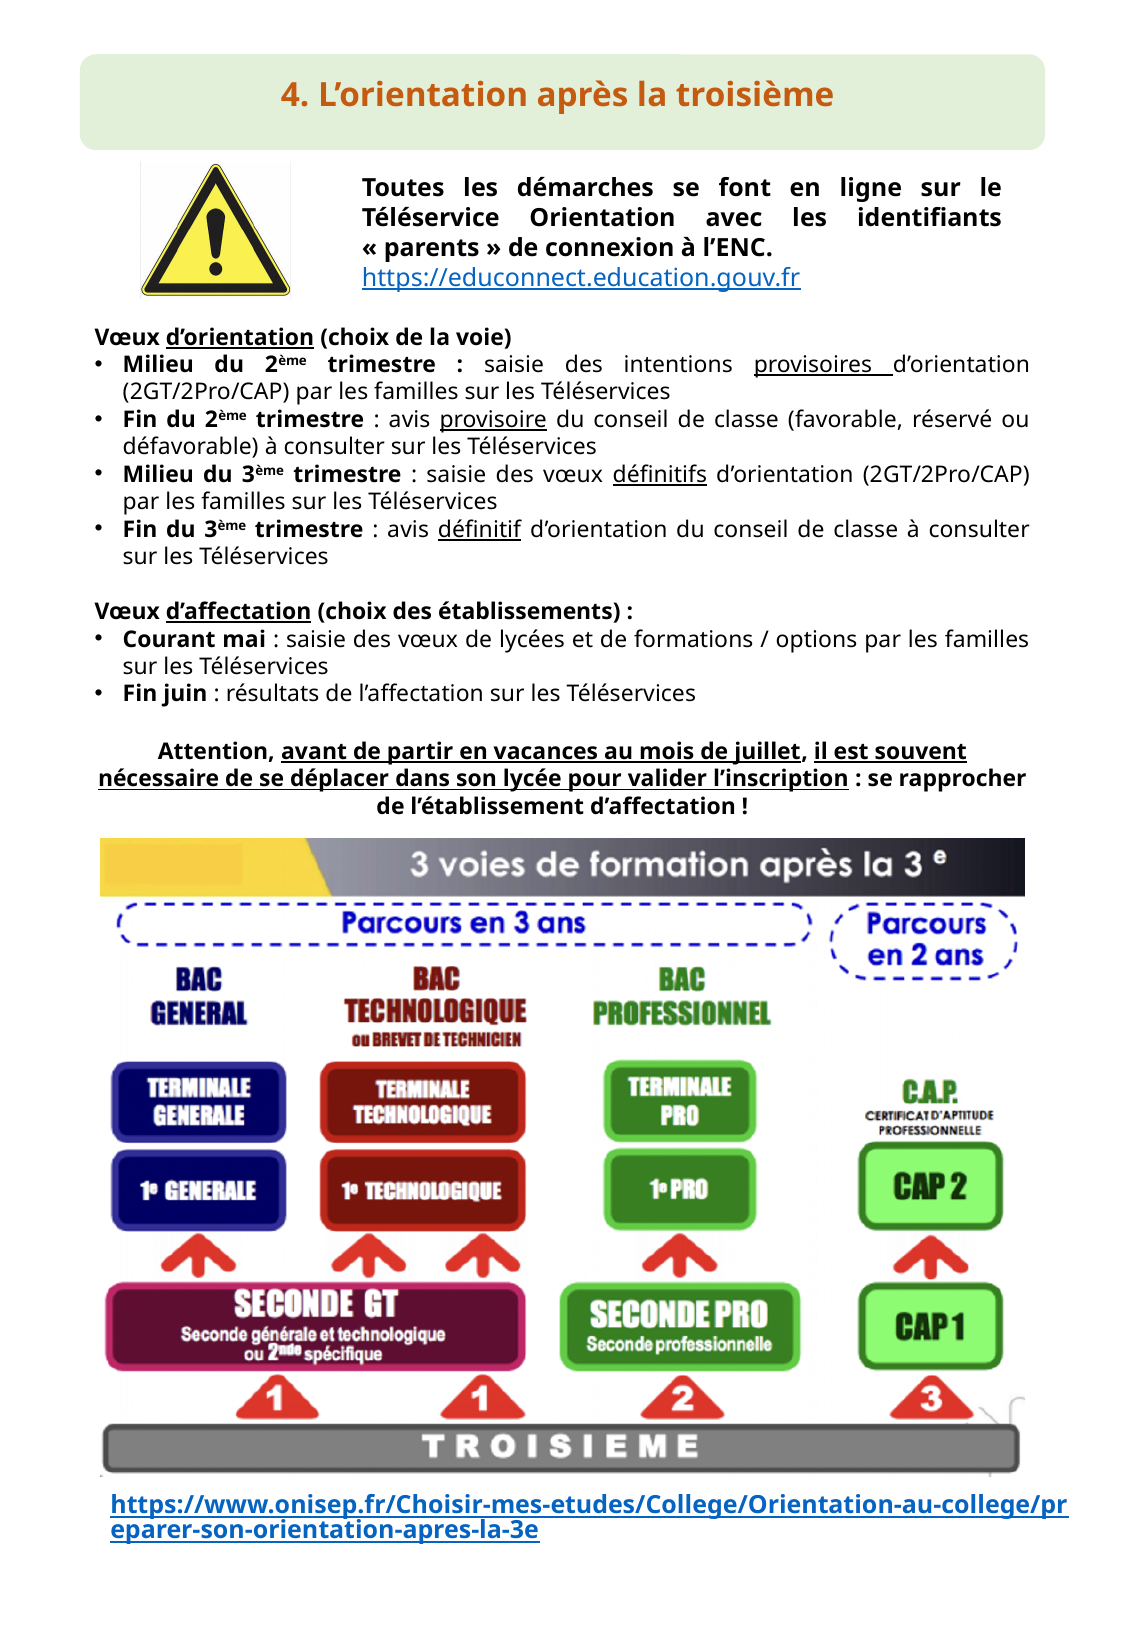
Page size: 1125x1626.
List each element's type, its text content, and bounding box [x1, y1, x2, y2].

text_box [78, 53, 1047, 152]
picture [100, 838, 1025, 1480]
picture [140, 161, 291, 299]
text_box Vœux d’orientation (choix de la voie) Milieu du 2ème trimestre : saisie des intentions provisoires d’orientation (2GT/2Pro/CAP) par les familles sur les Téléservices Fin du 2ème trimestre : avis provisoire du conseil de classe (favorable, réservé ou défavorable) à consulter sur les Téléservices Milieu du 3ème trimestre : saisie des vœux définitifs d’orientation (2GT/2Pro/CAP) par les familles sur les Téléservices Fin du 3ème trimestre : avis définitif d’orientation du conseil de classe à consulter sur les Téléservices Vœux d’affectation (choix des établissements) : Courant mai : saisie des vœux de lycées et de formations / options par les familles sur les Téléservices Fin juin : résultats de l’affectation sur les Téléservices Attention, avant de partir en vacances au mois de juillet, il est souvent nécessaire de se déplacer dans son lycée pour valider l’inscription : se rapprocher de l’établissement d’affectation ! [79, 314, 1046, 914]
text_box Toutes les démarches se font en ligne sur le Téléservice Orientation avec les identifiants « parents » de connexion à l’ENC. https://educonnect.education.gouv.fr [347, 164, 1018, 303]
text_box 4. L’orientation après la troisième [128, 65, 997, 166]
text_box https://www.onisep.fr/Choisir-mes-etudes/College/Orientation-au-college/preparer-son-orientation-apres-la-3e [95, 1481, 1093, 1561]
